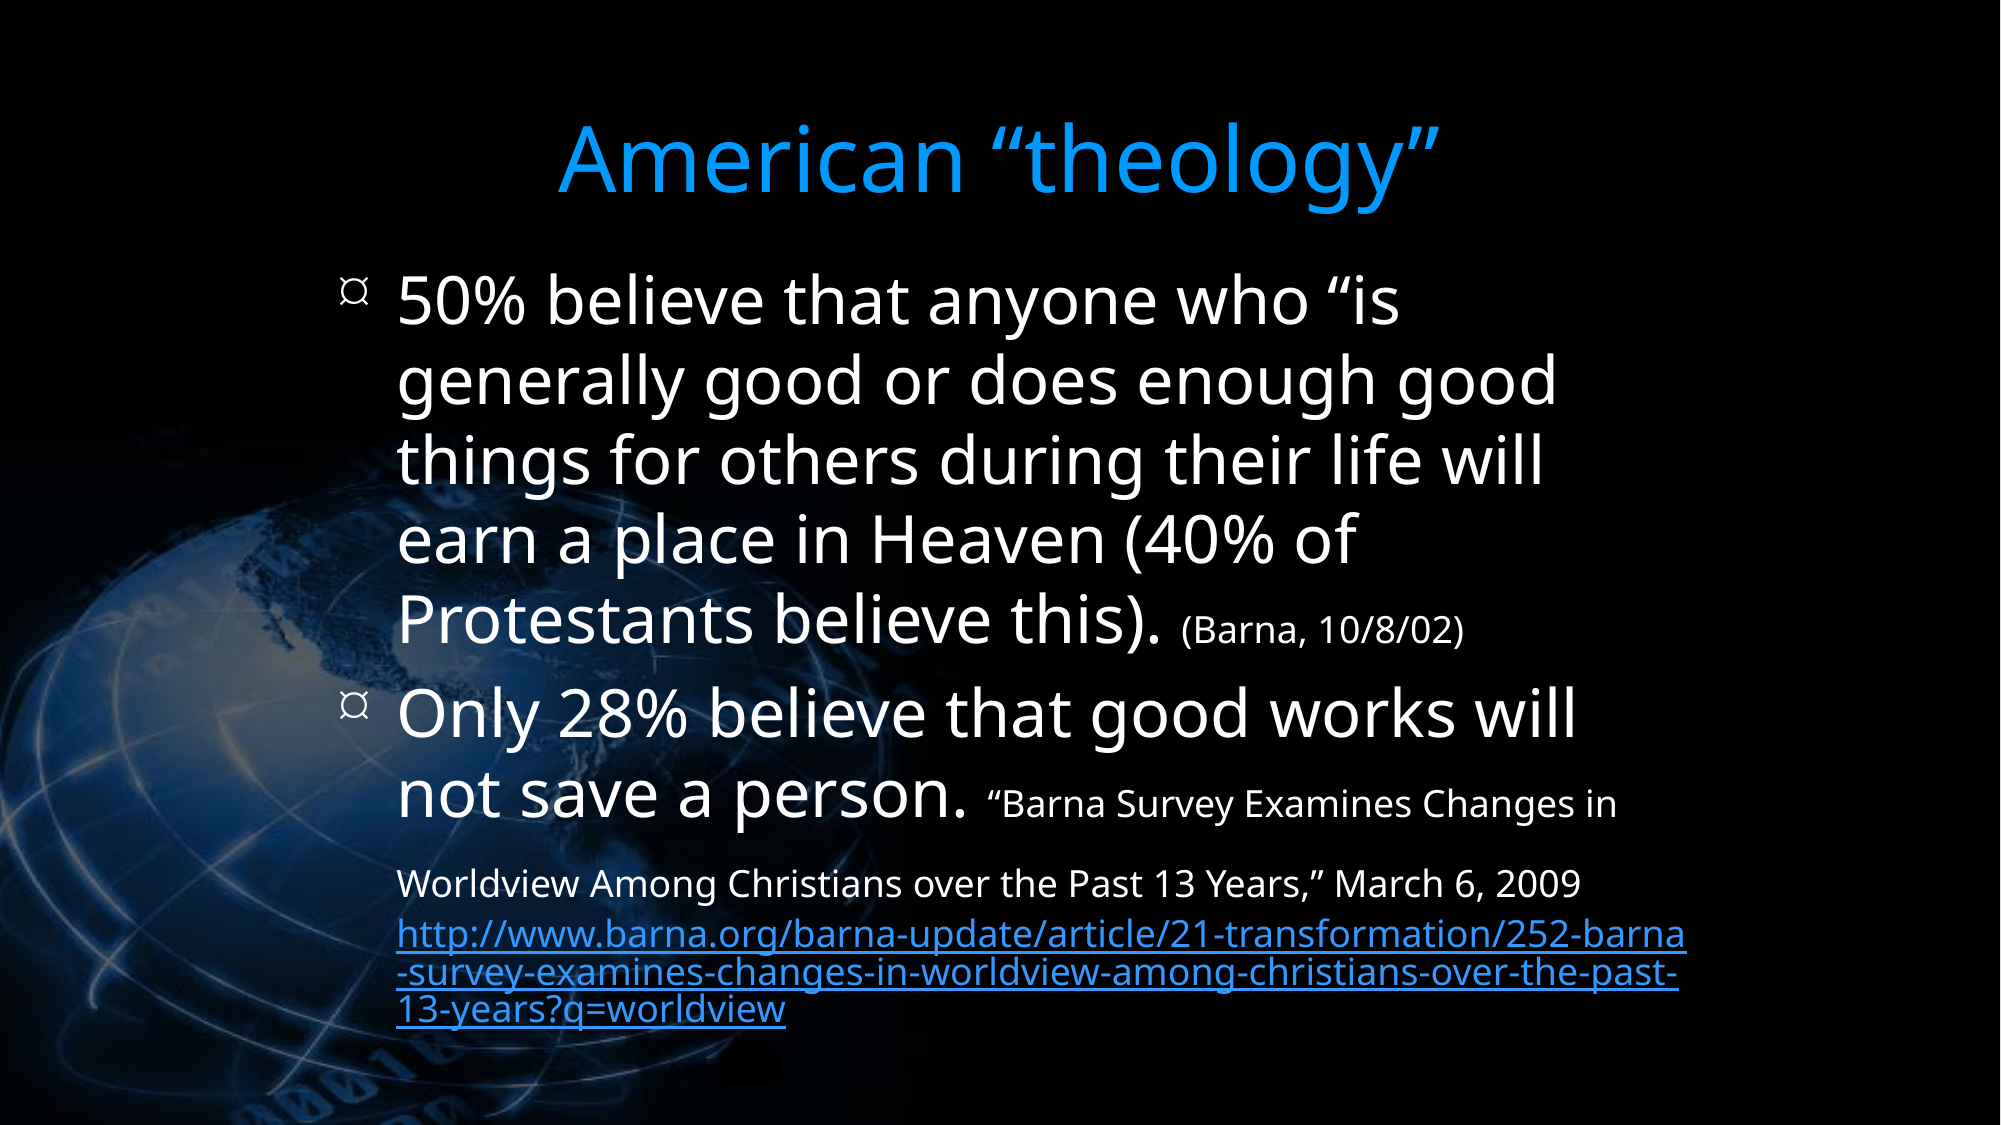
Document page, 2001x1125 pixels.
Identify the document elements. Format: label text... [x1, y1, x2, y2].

picture [0, 0, 2001, 1125]
list 50% believe that anyone who “is generally good or does enough good things for others during their life will earn a place in Heaven (40% of Protestants believe this). (Barna, 10/8/02) Only 28% believe that good works will not save a person. “Barna Survey Examines Changes in Worldview Among Christians over the Past 13 Years,” March 6, 2009 http://www.barna.org/barna-update/article/21-transformation/252-barna-survey-examines-changes-in-worldview-among-christians-over-the-past-13-years?q=worldview [324, 249, 1713, 1075]
title American “theology” [150, 62, 1850, 250]
